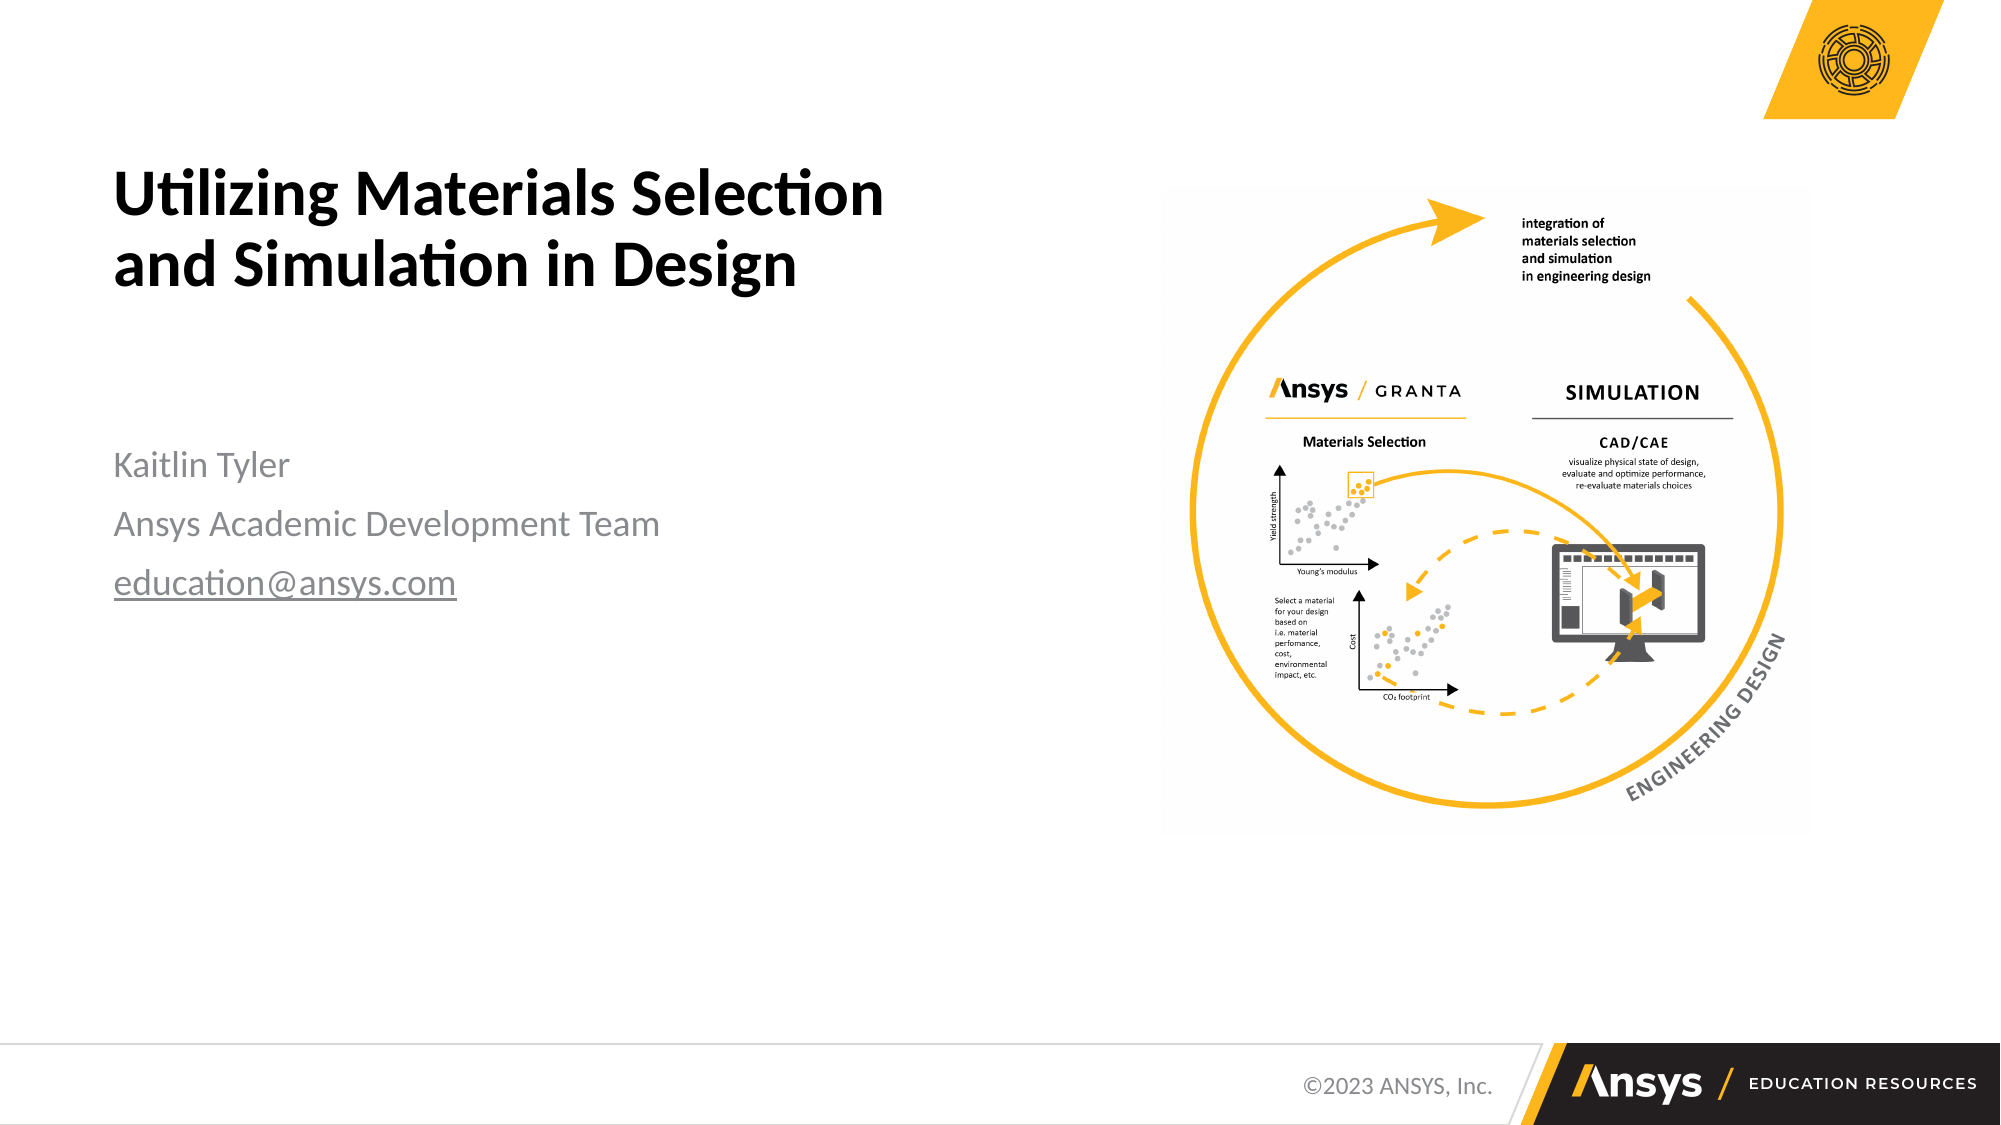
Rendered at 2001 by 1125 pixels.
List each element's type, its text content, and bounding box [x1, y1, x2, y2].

list Kaitlin Tyler Ansys Academic Development Team education@ansys.com [98, 437, 984, 613]
picture [0, 0, 2000, 1125]
list Utilizing Materials Selection and Simulation in Design [98, 149, 984, 388]
